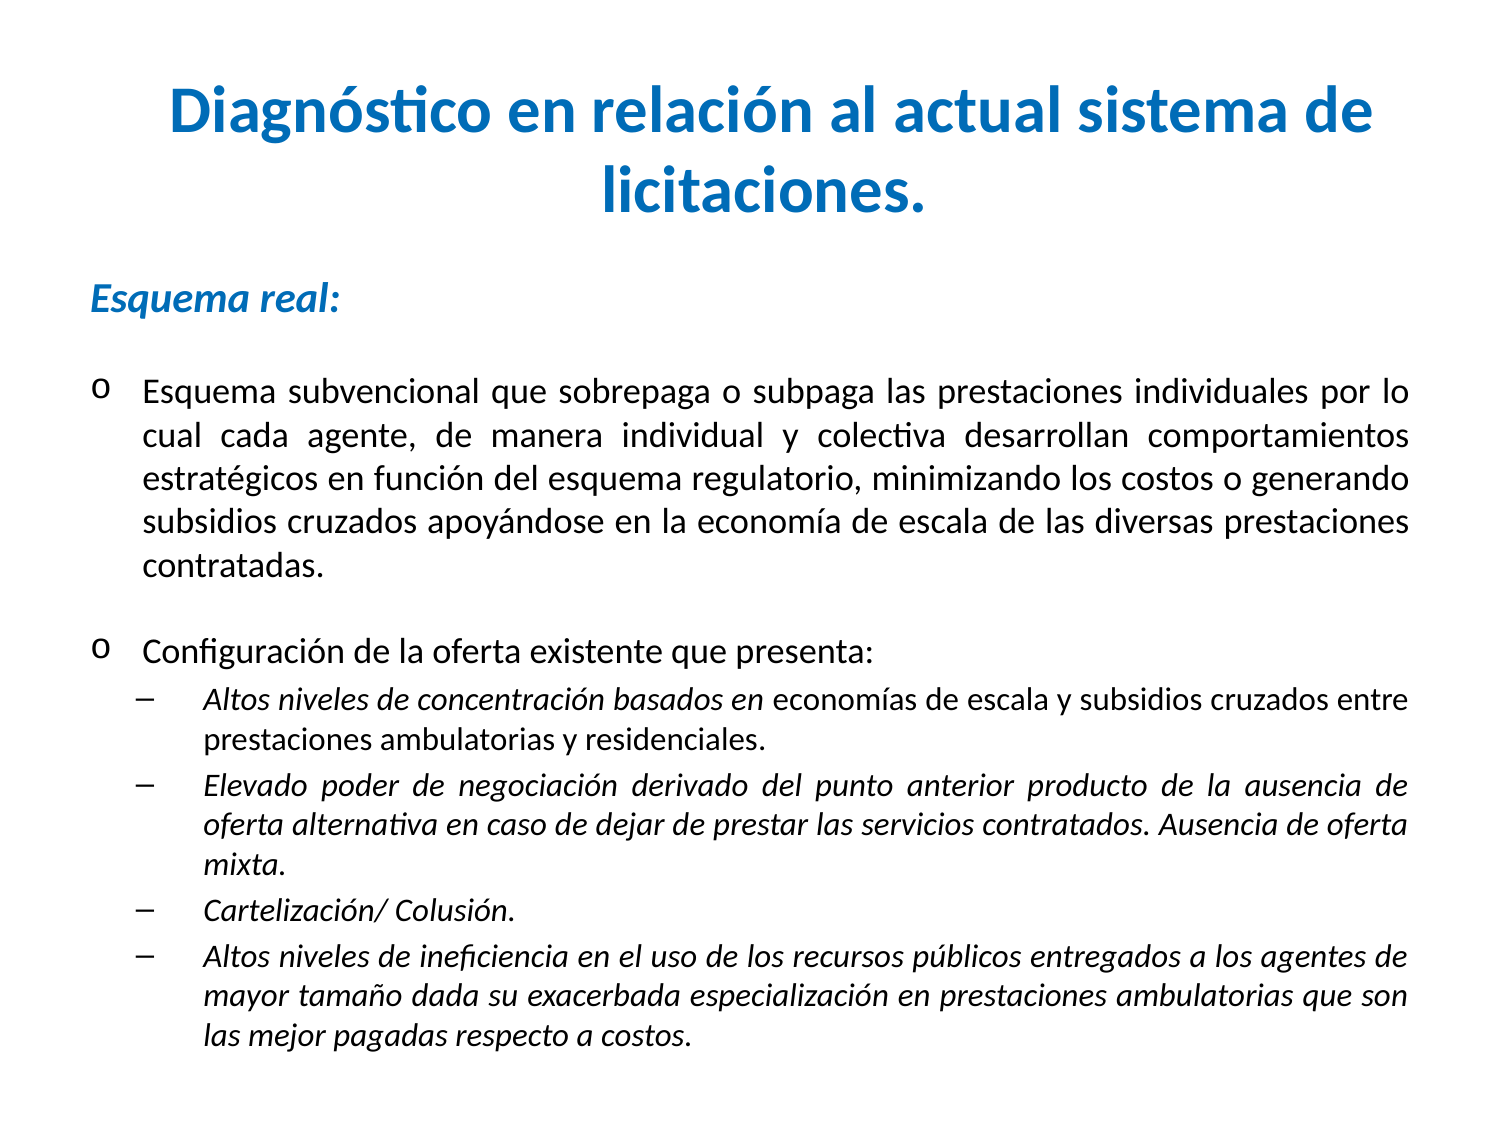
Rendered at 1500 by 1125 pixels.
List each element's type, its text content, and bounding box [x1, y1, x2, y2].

title Diagnóstico en relación al actual sistema de licitaciones. [102, 58, 1443, 247]
list Esquema real: Esquema subvencional que sobrepaga o subpaga las prestaciones individuales por lo cual cada agente, de manera individual y colectiva desarrollan comportamientos estratégicos en función del esquema regulatorio, minimizando los costos o generando subsidios cruzados apoyándose en la economía de escala de las diversas prestaciones contratadas. Configuración de la oferta existente que presenta: Altos niveles de concentración basados en economías de escala y subsidios cruzados entre prestaciones ambulatorias y residenciales. Elevado poder de negociación derivado del punto anterior producto de la ausencia de oferta alternativa en caso de dejar de prestar las servicios contratados. Ausencia de oferta mixta. Cartelización/ Colusión. Altos niveles de ineficiencia en el uso de los recursos públicos entregados a los agentes de mayor tamaño dada su exacerbada especialización en prestaciones ambulatorias que son las mejor pagadas respecto a costos. [74, 262, 1426, 1071]
